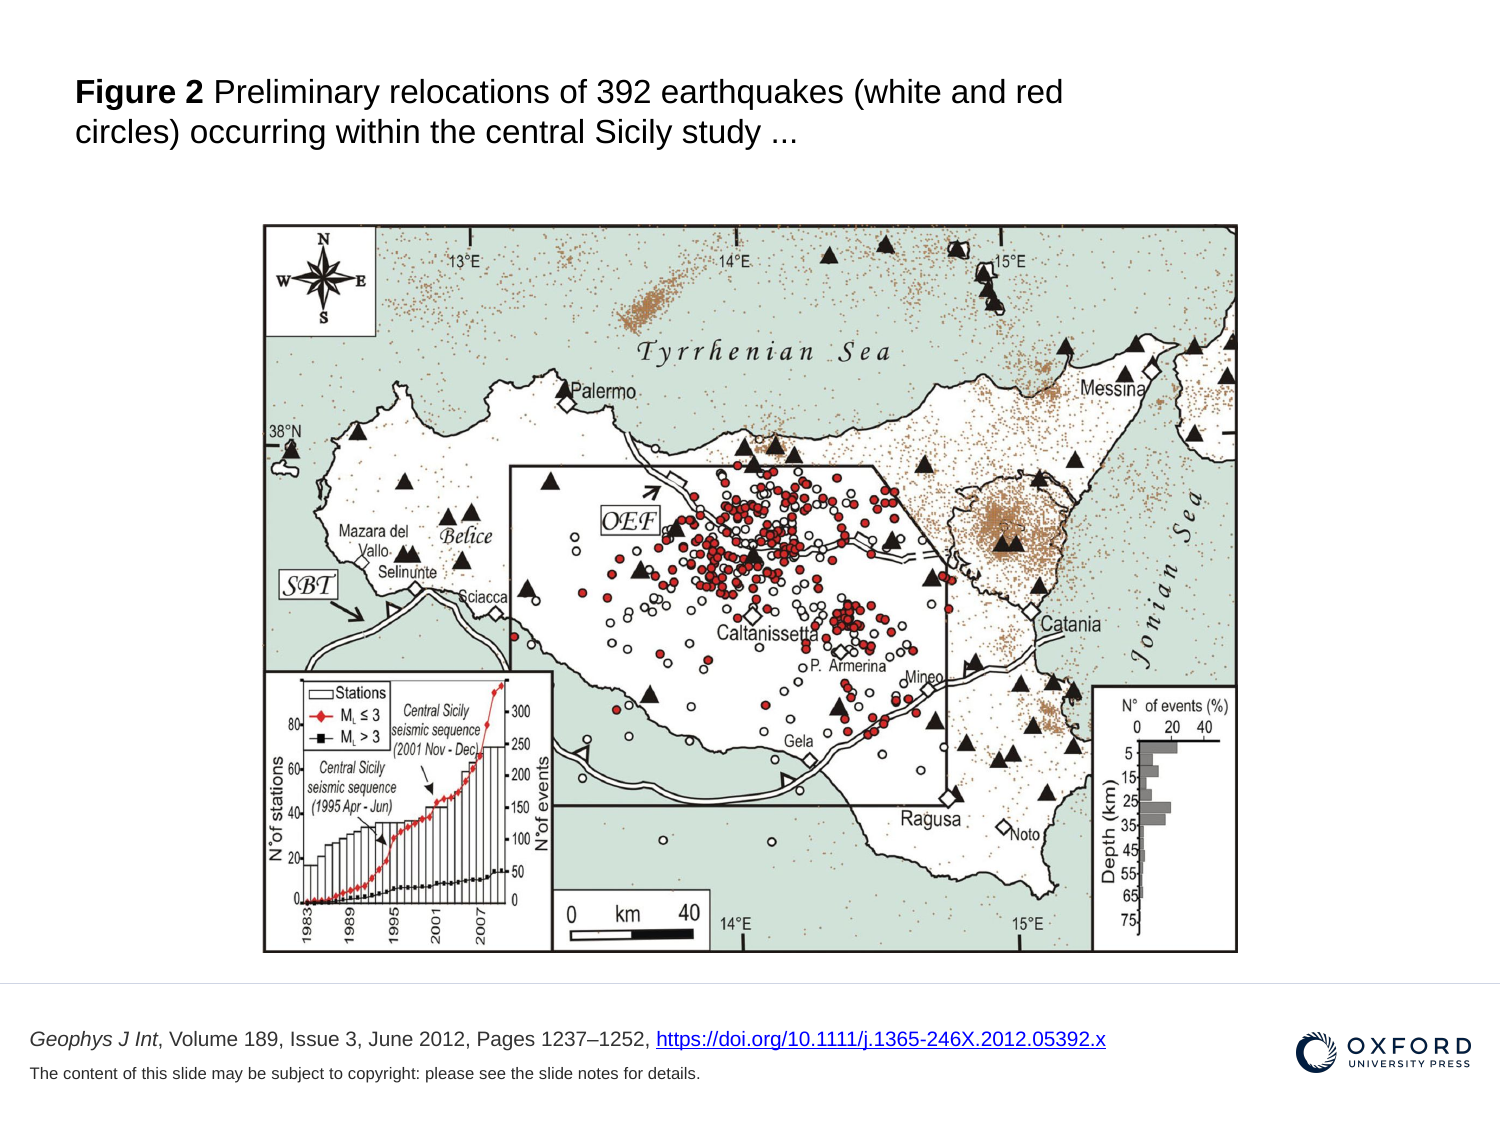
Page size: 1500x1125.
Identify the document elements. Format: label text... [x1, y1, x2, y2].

title Figure 2 Preliminary relocations of 392 earthquakes (white and red circles) occurring within the central Sicily study ... [75, 69, 1078, 171]
picture [262, 224, 1238, 953]
picture [1296, 1032, 1471, 1073]
footer Geophys J Int, Volume 189, Issue 3, June 2012, Pages 1237–1252, https://doi.org/10.1111/j.1365-246X.2012.05392.x The content of this slide may be subject to copyright: please see the slide notes for details. [0, 983, 1260, 1125]
